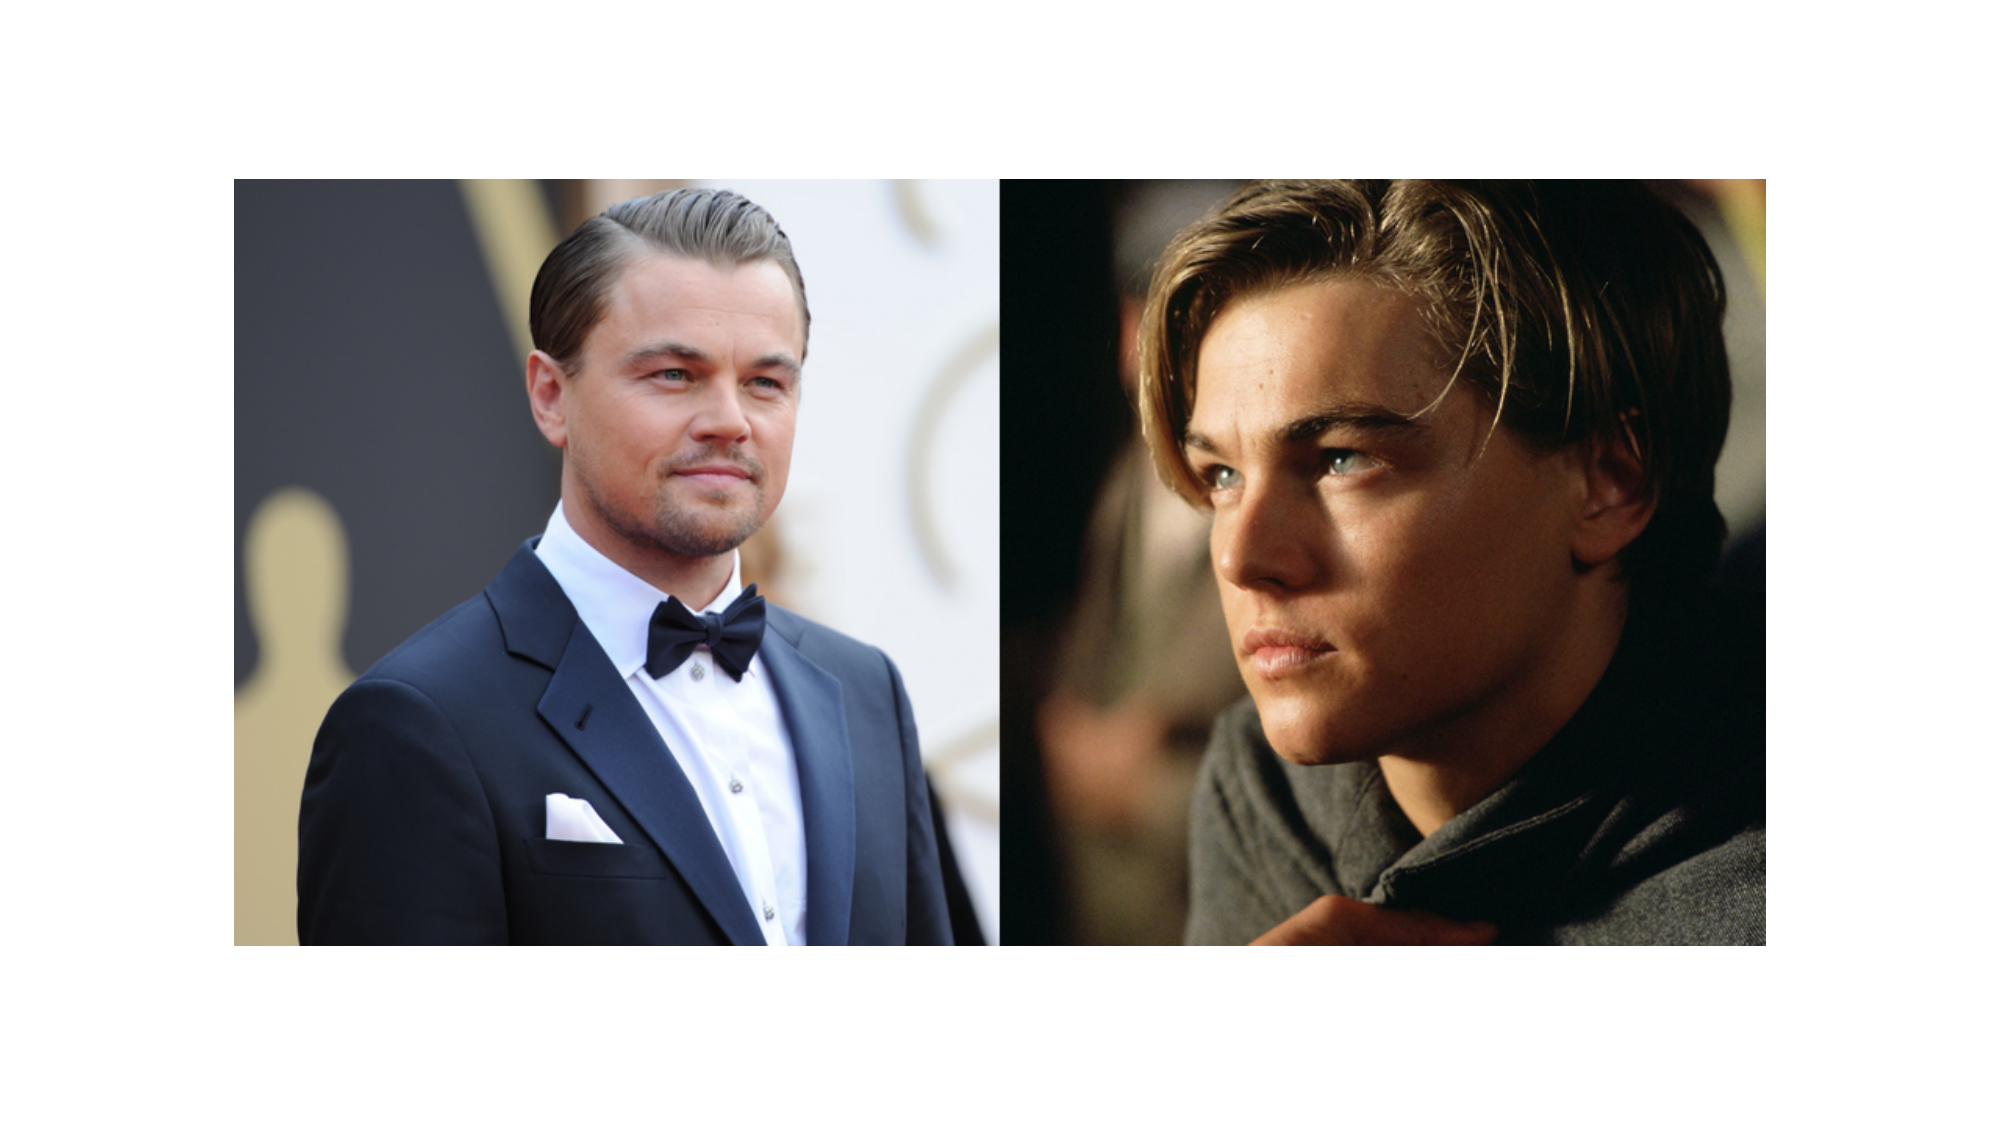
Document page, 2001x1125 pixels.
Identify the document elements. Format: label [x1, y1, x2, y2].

picture [234, 179, 1766, 946]
